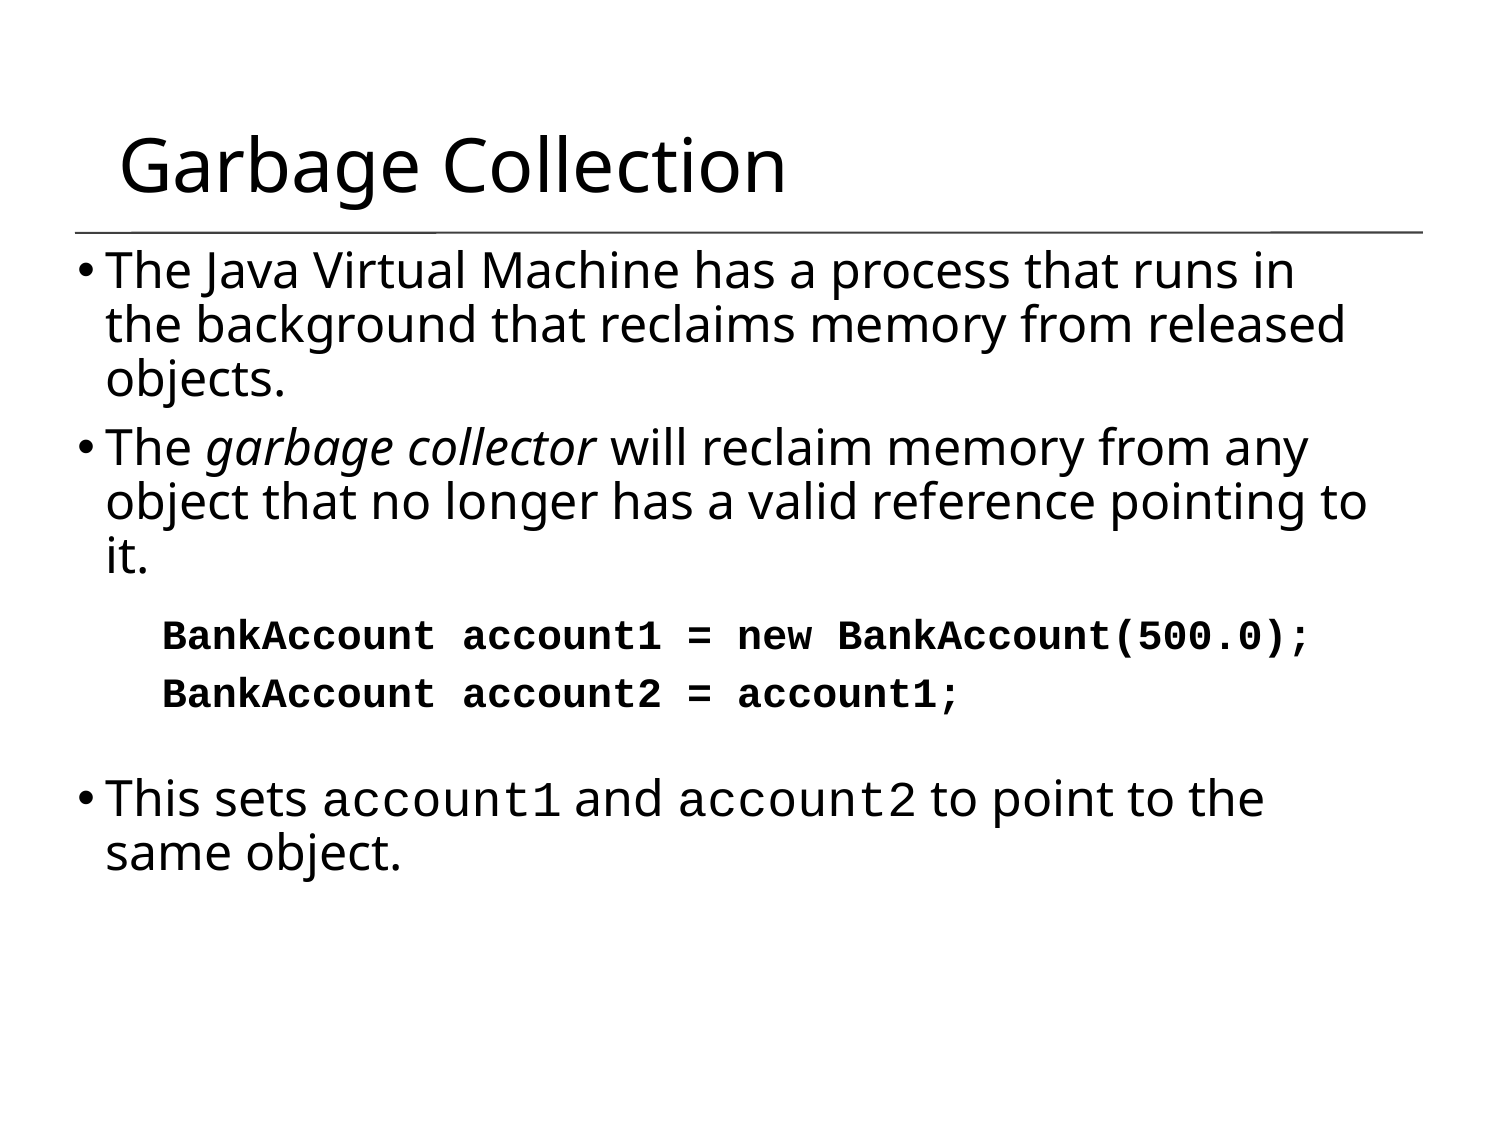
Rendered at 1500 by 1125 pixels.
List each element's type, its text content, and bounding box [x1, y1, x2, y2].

title Garbage Collection [103, 59, 1397, 237]
list The Java Virtual Machine has a process that runs in the background that reclaims memory from released objects. The garbage collector will reclaim memory from any object that no longer has a valid reference pointing to it. BankAccount account1 = new BankAccount(500.0); BankAccount account2 = account1; This sets account1 and account2 to point to the same object. [62, 237, 1400, 1013]
